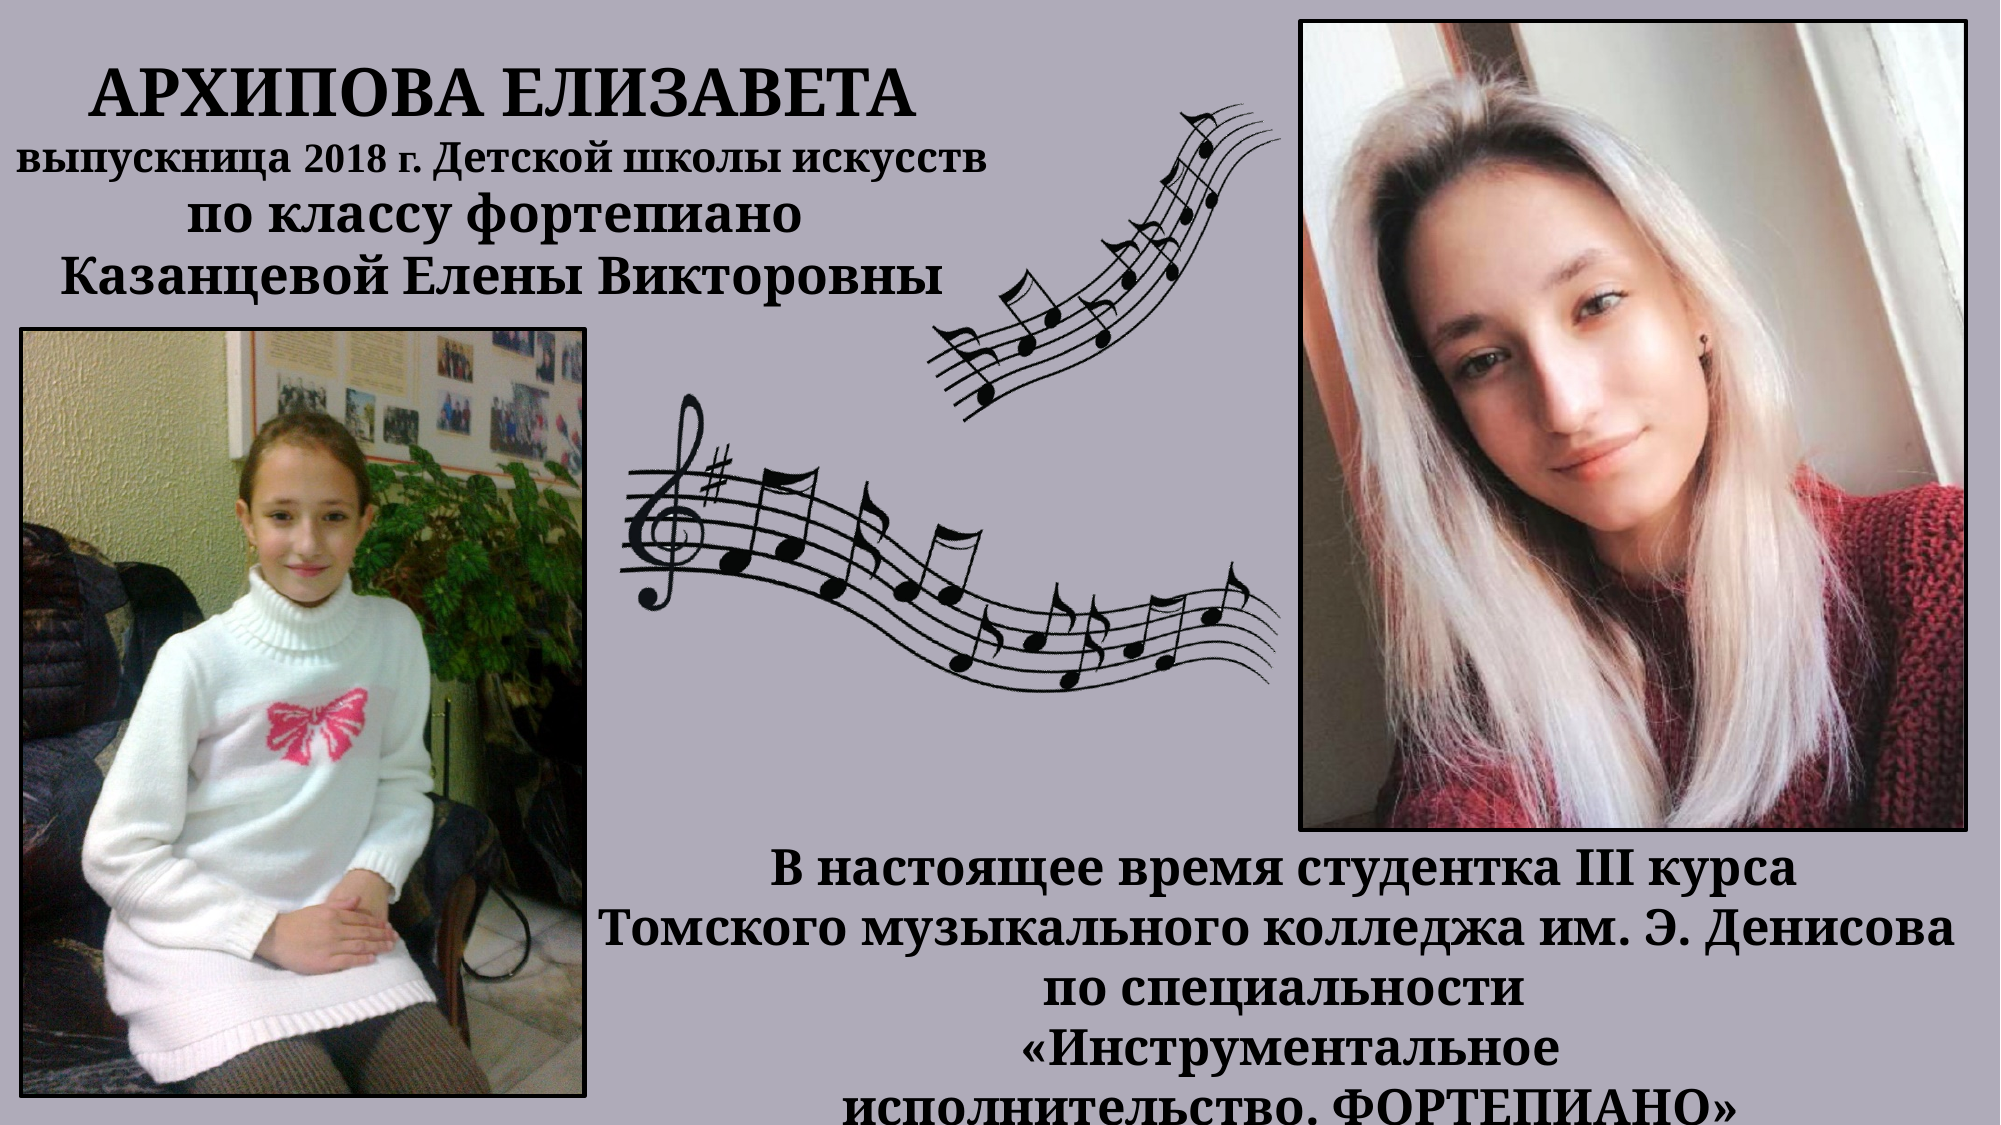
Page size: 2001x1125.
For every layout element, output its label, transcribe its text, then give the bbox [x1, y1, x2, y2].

picture [23, 23, 1964, 1094]
title АРХИПОВА ЕЛИЗАВЕТА выпускница 2018 г. Детской школы искусств по классу фортепиано Казанцевой Елены Викторовны [0, 14, 1005, 341]
list В настоящее время студентка III курса Томского музыкального колледжа им. Э. Денисова по специальности «Инструментальное исполнительство. ФОРТЕПИАНО» [581, 827, 2000, 1104]
